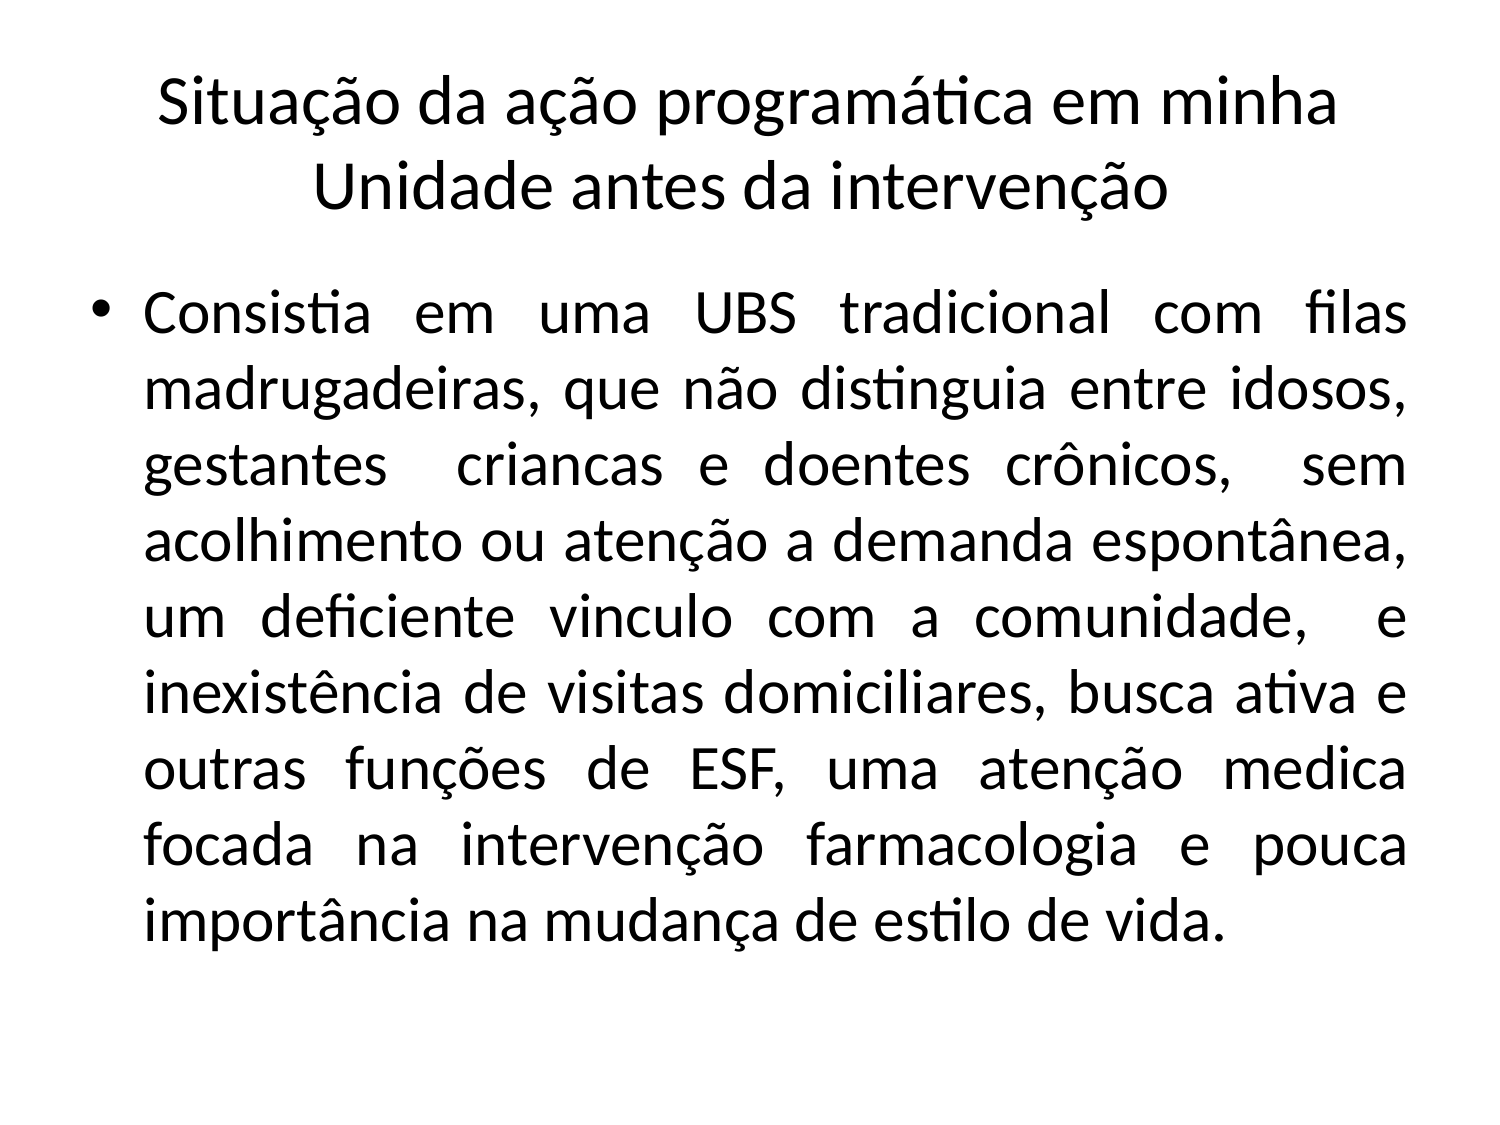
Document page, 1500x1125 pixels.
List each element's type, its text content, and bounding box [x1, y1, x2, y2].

list Consistia em uma UBS tradicional com filas madrugadeiras, que não distinguia entre idosos, gestantes criancas e doentes crônicos, sem acolhimento ou atenção a demanda espontânea, um deficiente vinculo com a comunidade, e inexistência de visitas domiciliares, busca ativa e outras funções de ESF, uma atenção medica focada na intervenção farmacologia e pouca importância na mudança de estilo de vida. [75, 262, 1425, 1005]
title Situação da ação programática em minha Unidade antes da intervenção [75, 45, 1425, 233]
